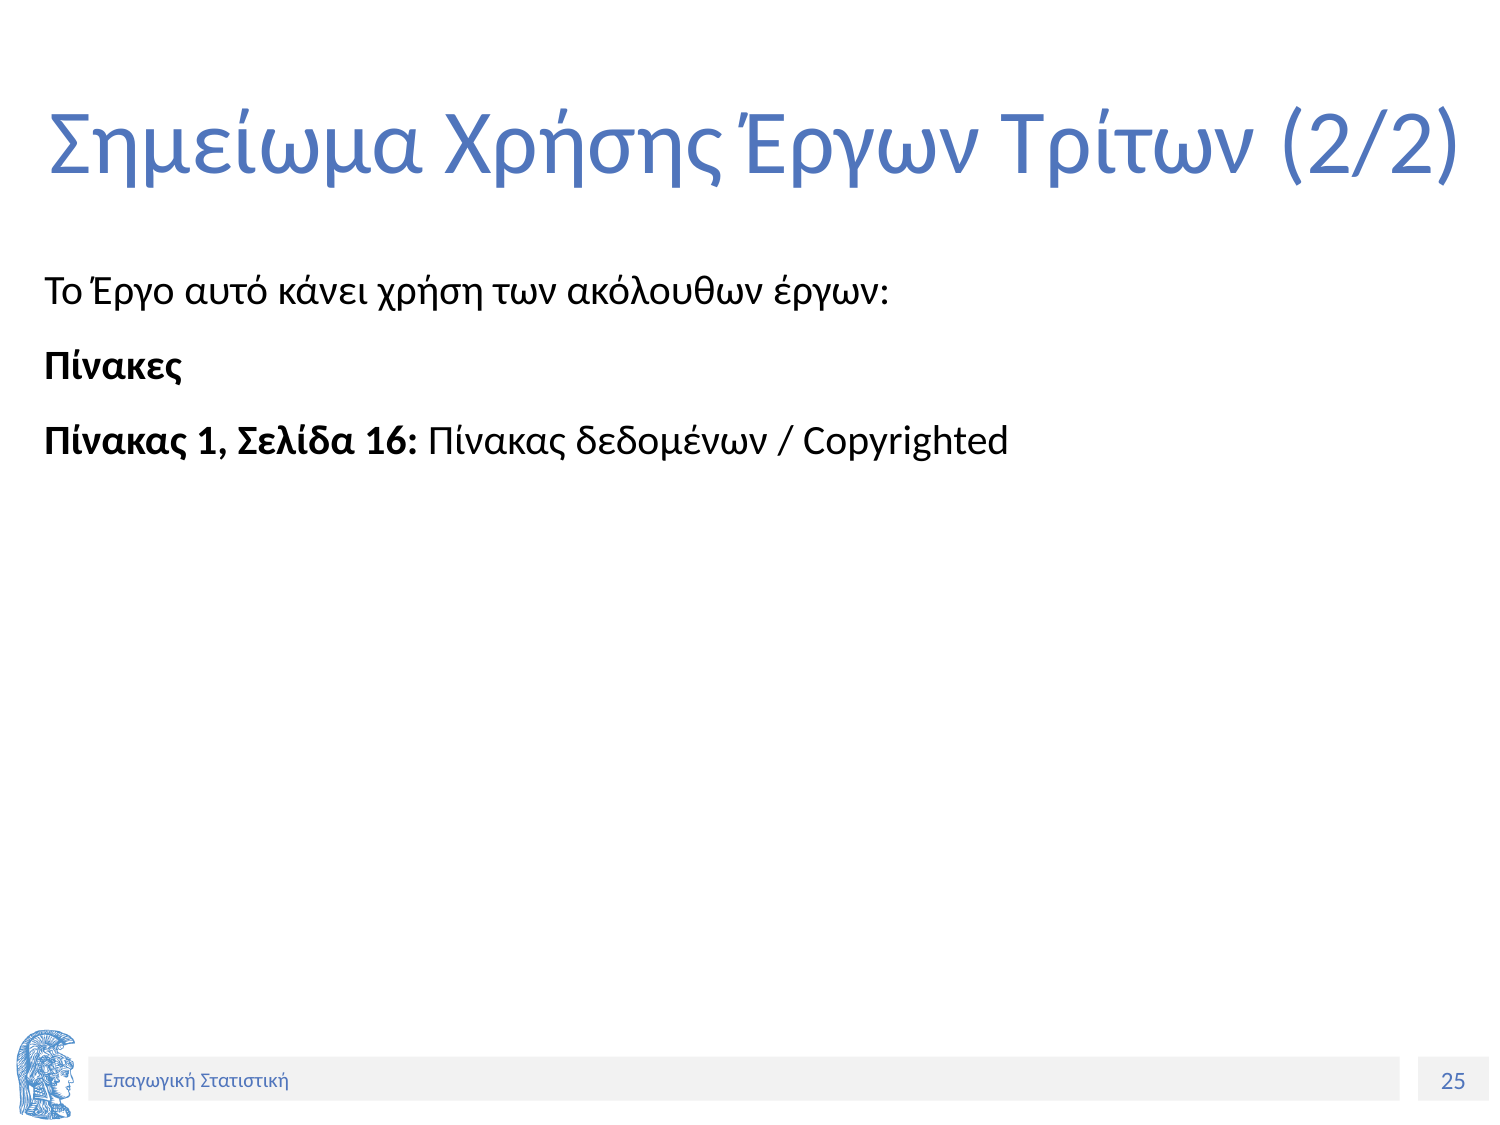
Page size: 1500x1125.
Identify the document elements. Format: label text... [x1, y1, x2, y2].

title Σημείωμα Χρήσης Έργων Τρίτων (2/2) [29, 42, 1483, 231]
list Το Έργο αυτό κάνει χρήση των ακόλουθων έργων: Πίνακες Πίνακας 1, Σελίδα 16: Πίνακας δεδομένων / Copyrighted [29, 255, 1459, 998]
picture [9, 1026, 81, 1120]
